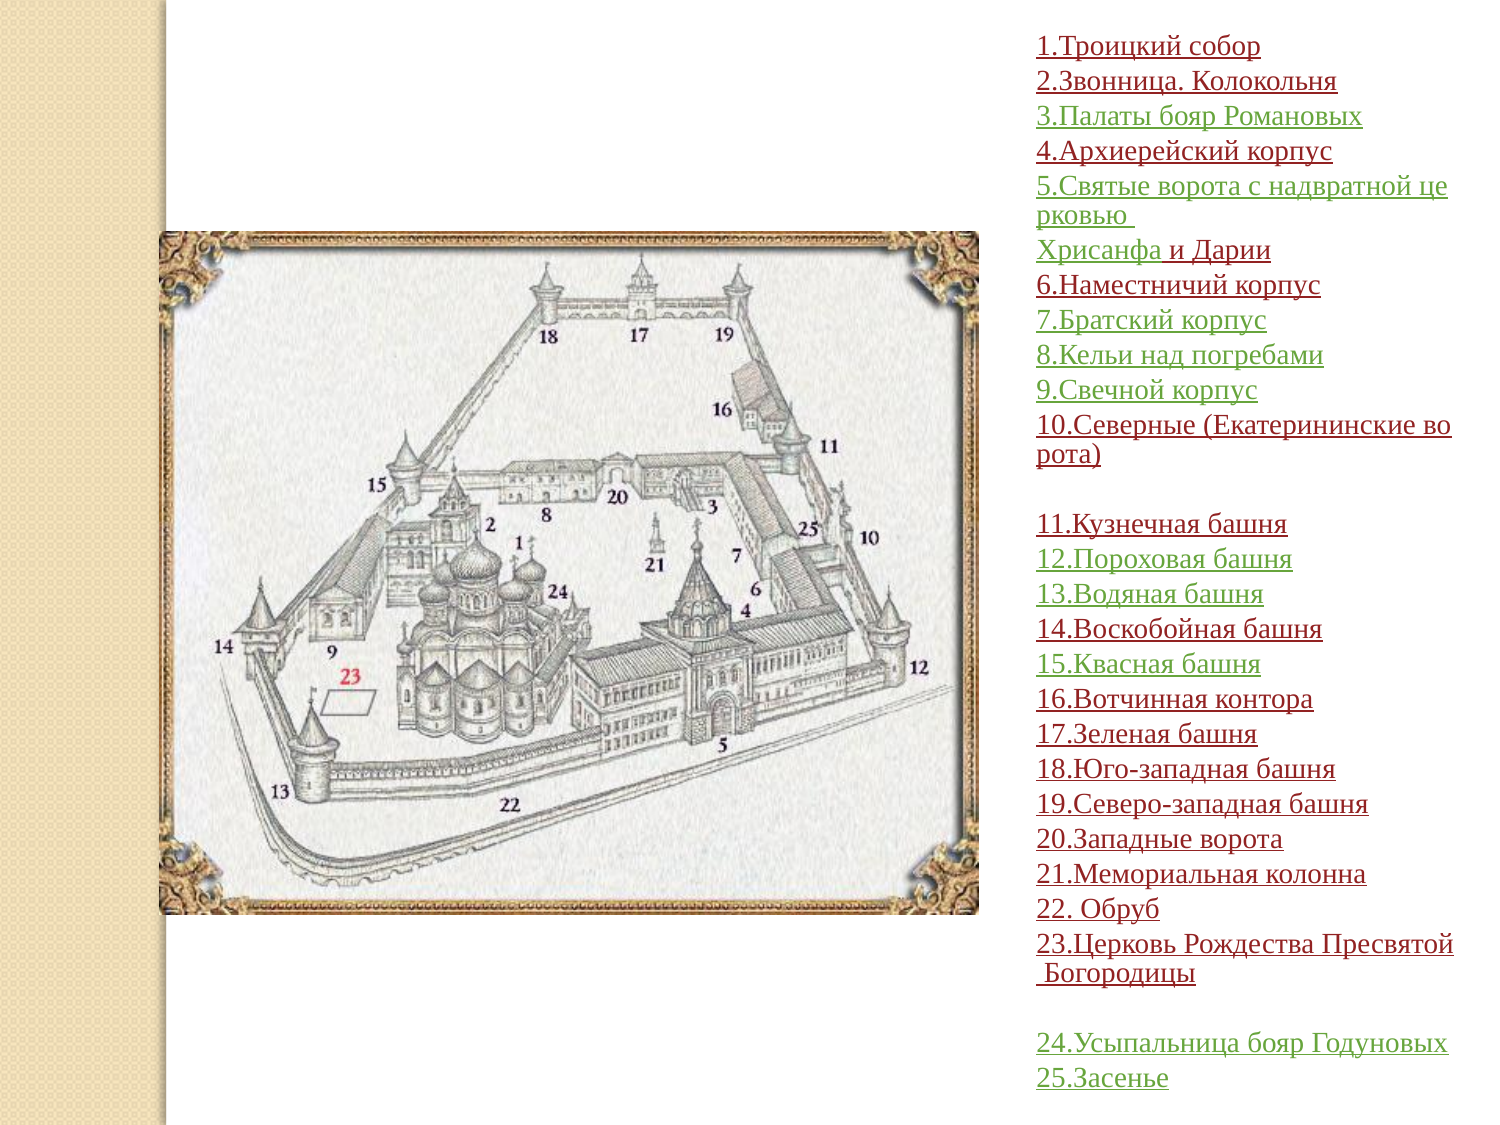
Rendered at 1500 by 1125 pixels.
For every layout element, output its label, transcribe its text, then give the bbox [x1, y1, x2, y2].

picture [159, 231, 979, 915]
text_box 1.Троицкий собор 2.Звонница. Колокольня 3.Палаты бояр Романовых 4.Архиерейский корпус 5.Святые ворота с надвратной церковью Хрисанфа и Дарии 6.Наместничий корпус 7.Братский корпус 8.Кельи над погребами 9.Свечной корпус 10.Северные (Екатерининские ворота) 11.Кузнечная башня 12.Пороховая башня 13.Водяная башня 14.Воскобойная башня 15.Квасная башня 16.Вотчинная контора 17.Зеленая башня 18.Юго-западная башня 19.Северо-западная башня 20.Западные ворота 21.Мемориальная колонна 22. Обруб 23.Церковь Рождества Пресвятой Богородицы 24.Усыпальница бояр Годуновых 25.Засенье [1021, 19, 1471, 1013]
